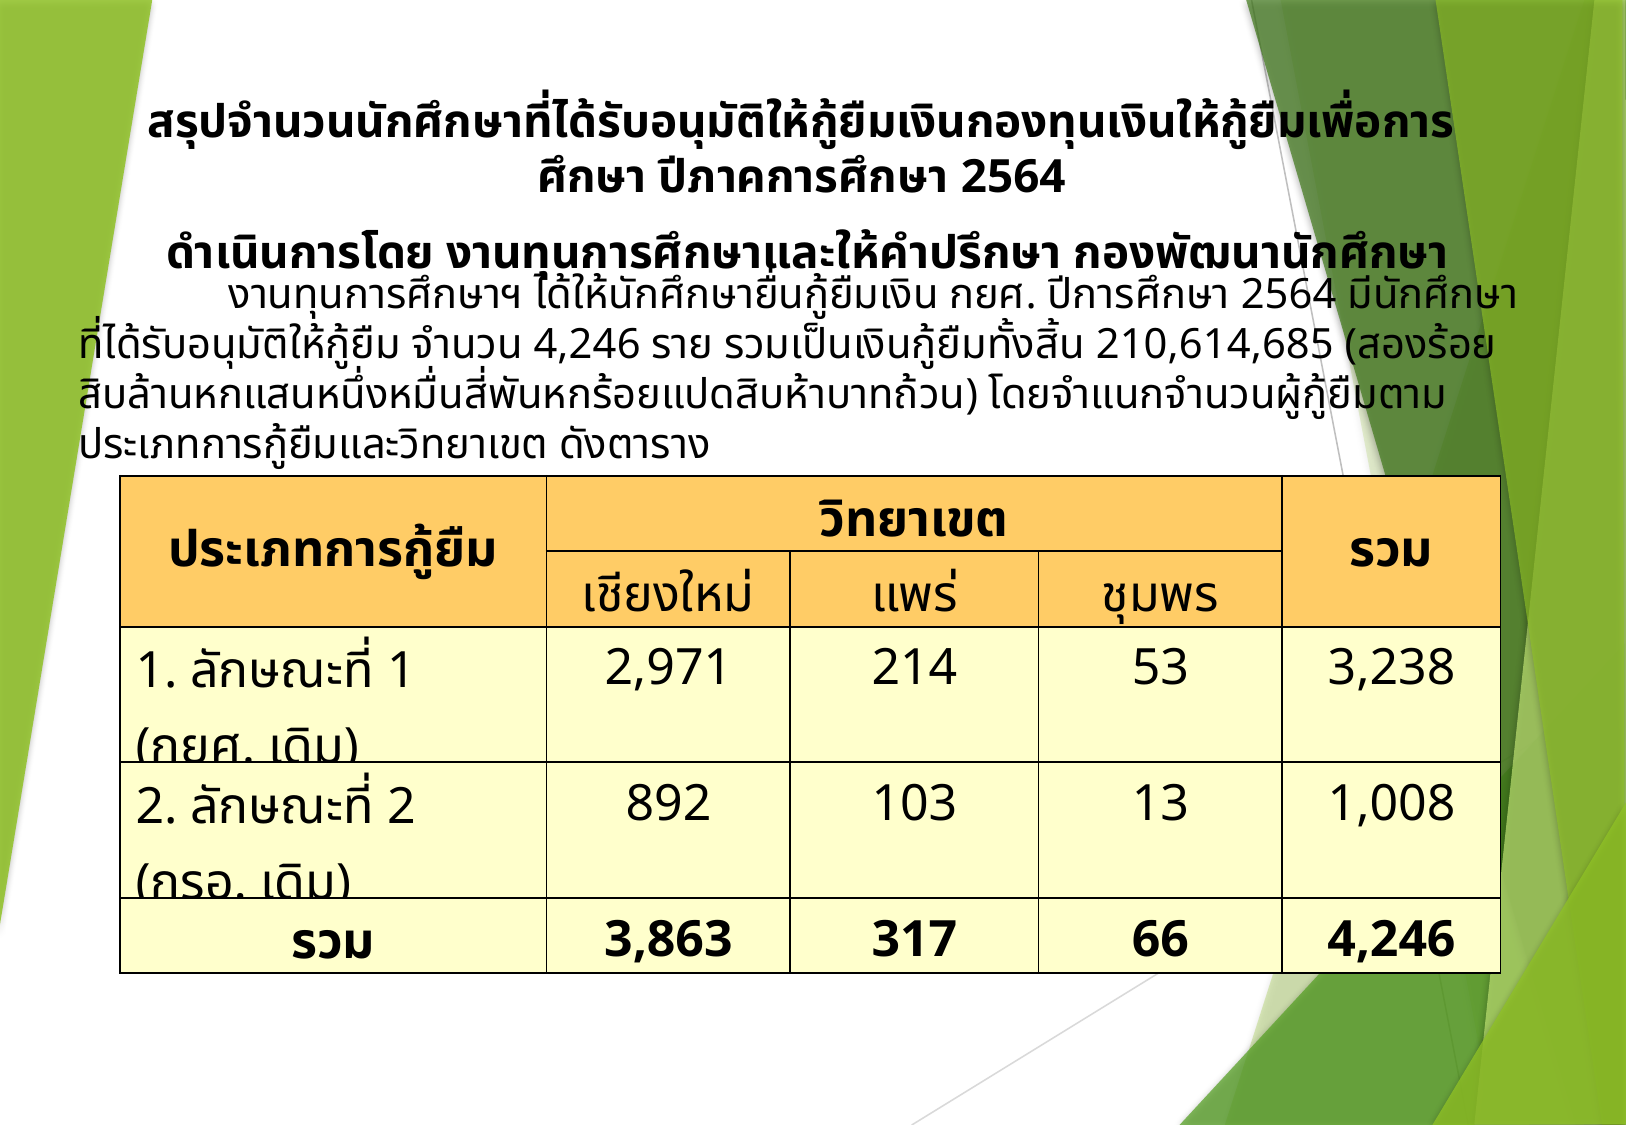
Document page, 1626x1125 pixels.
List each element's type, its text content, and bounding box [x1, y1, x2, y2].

table_cell 1,008 [1283, 763, 1500, 897]
table_cell 2. ลักษณะที่ 2 (กรอ. เดิม) [121, 763, 546, 897]
table_cell 892 [547, 763, 789, 897]
text_box งานทุนการศึกษาฯ ได้ให้นักศึกษายื่นกู้ยืมเงิน กยศ. ปีการศึกษา 2564 มีนักศึกษาที่ได้รับอนุมัติให้กู้ยืม จำนวน 4,246 ราย รวมเป็นเงินกู้ยืมทั้งสิ้น 210,614,685 (สองร้อยสิบล้านหกแสนหนึ่งหมื่นสี่พันหกร้อยแปดสิบห้าบาทถ้วน) โดยจำแนกจำนวนผู้กู้ยืมตามประเภทการกู้ยืมและวิทยาเขต ดังตาราง [63, 259, 1557, 475]
table_cell 1. ลักษณะที่ 1 (กยศ. เดิม) [121, 628, 546, 761]
table_cell 53 [1039, 628, 1281, 761]
table_cell เชียงใหม่ [547, 552, 789, 626]
text_box สรุปจำนวนนักศึกษาที่ได้รับอนุมัติให้กู้ยืมเงินกองทุนเงินให้กู้ยืมเพื่อการศึกษา ปีภาคการศึกษา 2564 ดำเนินการโดย งานทุนการศึกษาและให้คำปรึกษา กองพัฒนานักศึกษา [120, 84, 1484, 259]
table_header รวม [1283, 477, 1500, 626]
table_cell แพร่ [791, 552, 1038, 626]
table_cell 317 [791, 899, 1038, 972]
table_header วิทยาเขต [547, 477, 1281, 550]
table_cell 103 [791, 763, 1038, 897]
table_cell 13 [1039, 763, 1281, 897]
table_cell 3,238 [1283, 628, 1500, 761]
table_header ประเภทการกู้ยืม [121, 477, 546, 626]
table_cell 3,863 [547, 899, 789, 972]
table_cell รวม [121, 899, 546, 972]
table_cell 4,246 [1283, 899, 1500, 972]
table_cell 2,971 [547, 628, 789, 761]
table_cell ชุมพร [1039, 552, 1281, 626]
table_cell 214 [791, 628, 1038, 761]
table_cell 66 [1039, 899, 1281, 972]
